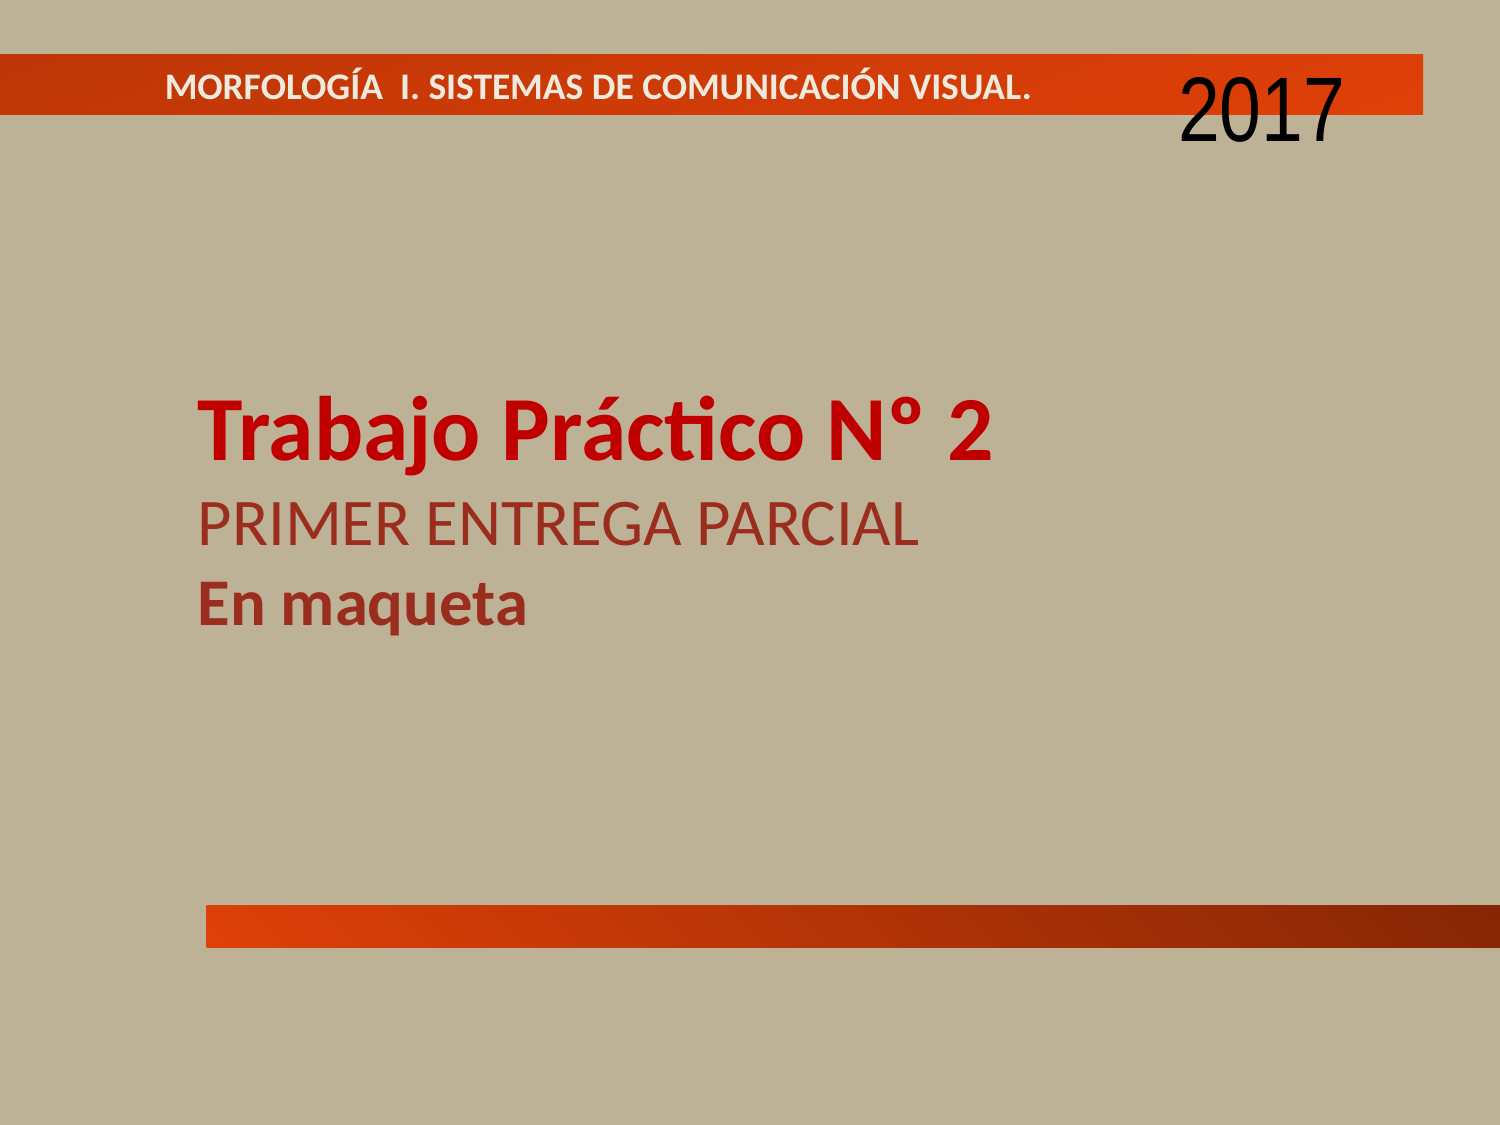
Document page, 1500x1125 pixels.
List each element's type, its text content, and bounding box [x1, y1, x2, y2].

text_box 2017 [1163, 42, 1424, 168]
text_box MORFOLOGÍA I. SISTEMAS DE COMUNICACIÓN VISUAL. [0, 54, 1163, 115]
text_box [206, 905, 1500, 948]
text_box Trabajo Práctico Nº 2 PRIMER ENTREGA PARCIAL En maqueta [182, 361, 1140, 647]
